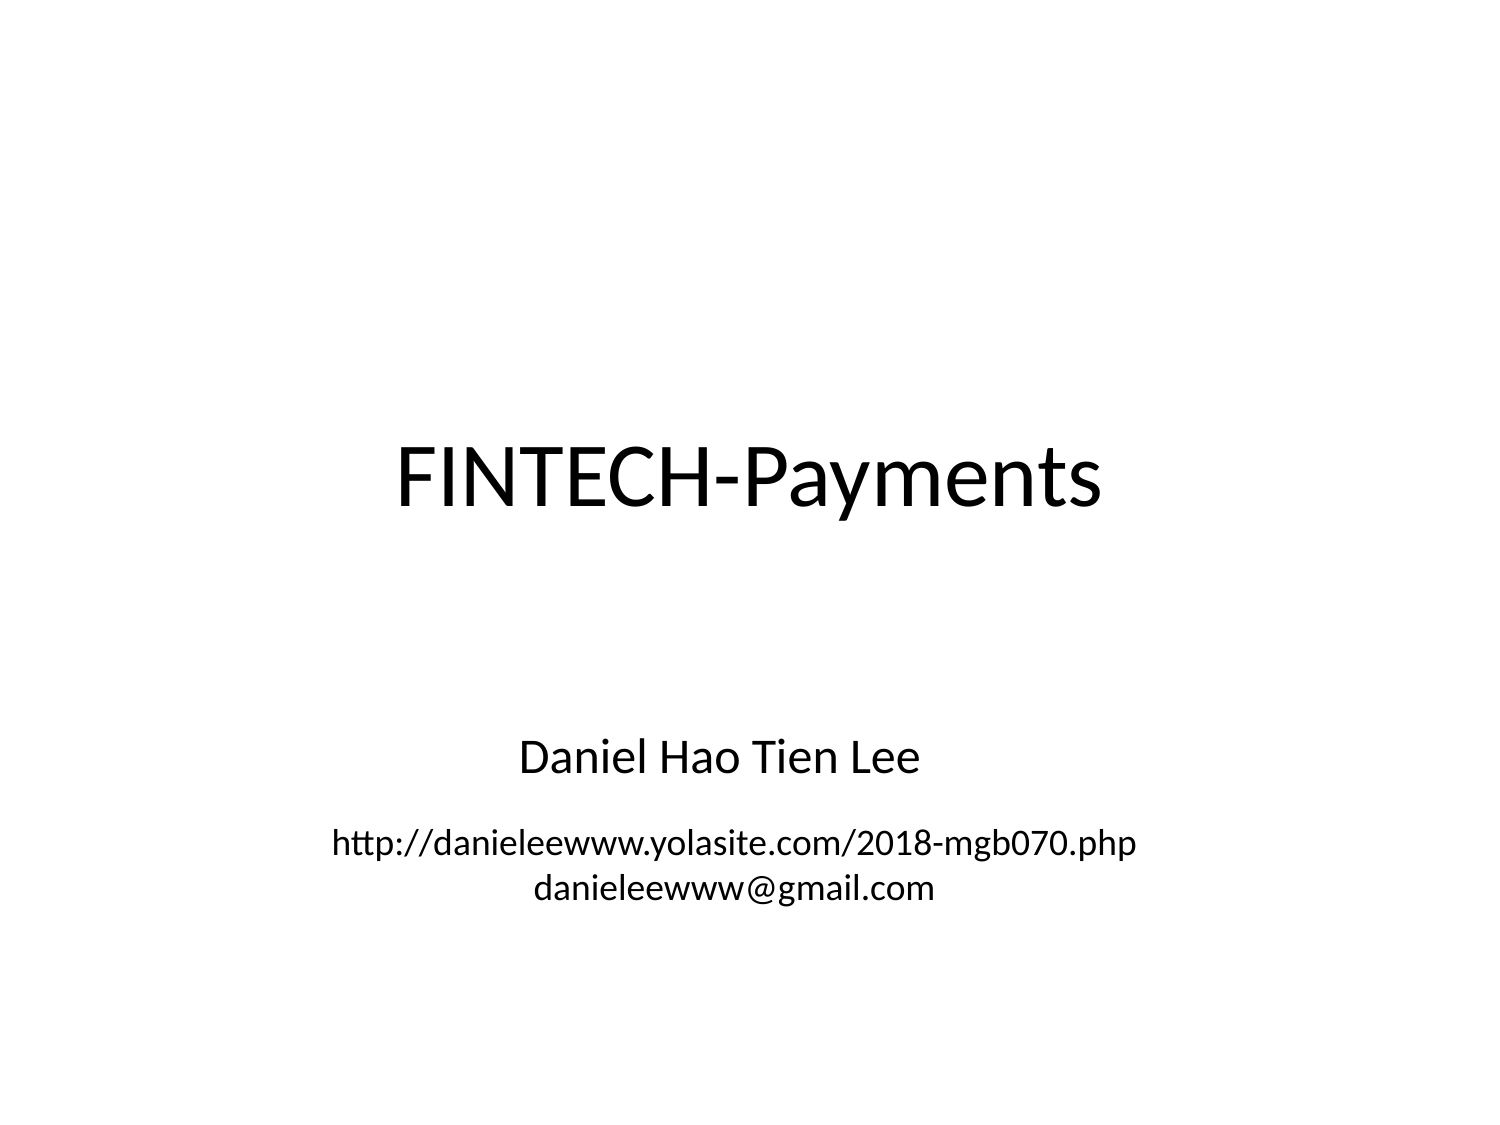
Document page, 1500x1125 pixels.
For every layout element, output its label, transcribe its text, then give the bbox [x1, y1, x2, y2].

text_box http://danieleewww.yolasite.com/2018-mgb070.php danieleewww@gmail.com [316, 810, 1153, 916]
title FINTECH-Payments [0, 349, 1500, 591]
text_box Daniel Hao Tien Lee [504, 716, 937, 791]
